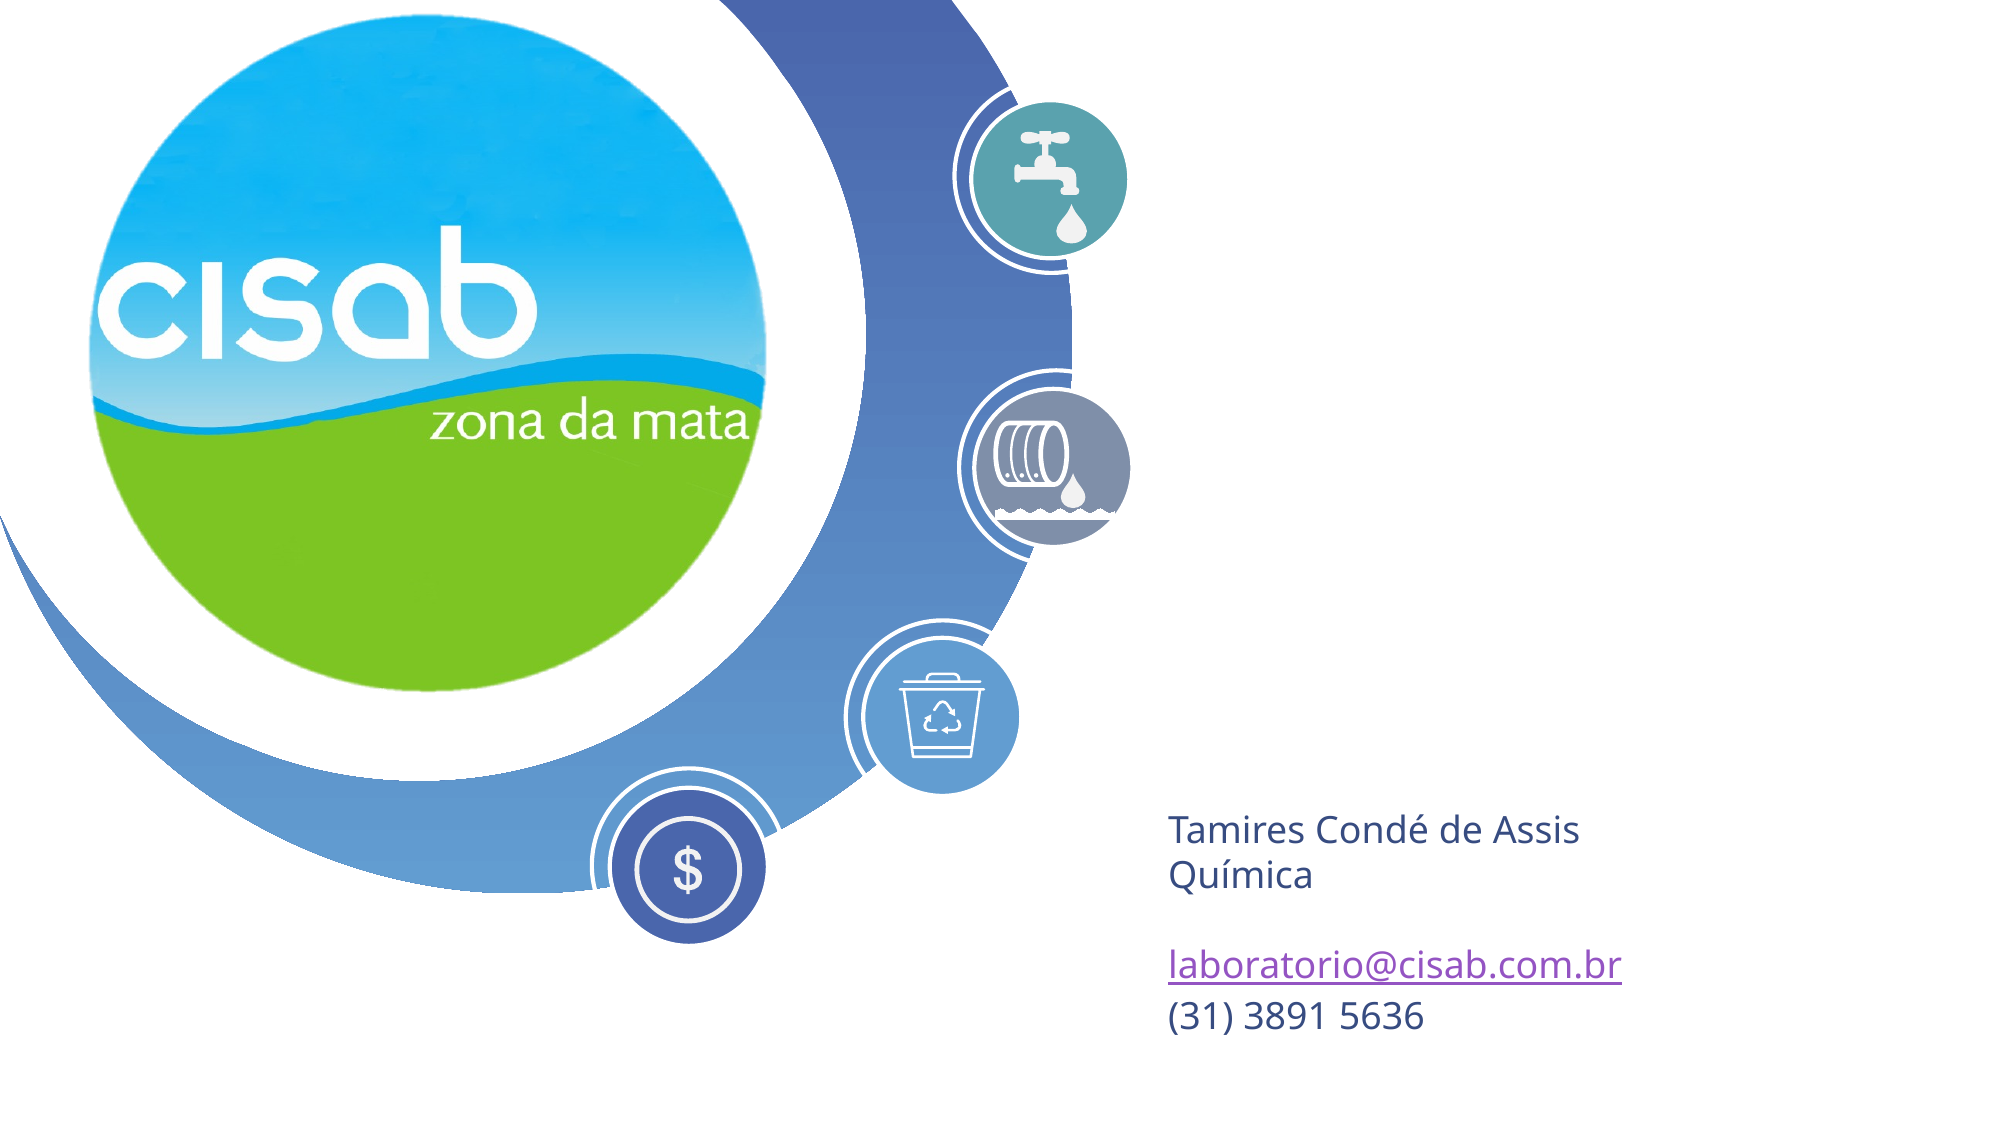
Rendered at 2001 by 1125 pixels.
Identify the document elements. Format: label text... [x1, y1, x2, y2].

text_box [972, 386, 1135, 550]
text_box [969, 98, 1132, 261]
text_box Tamires Condé de Assis Química laboratorio@cisab.com.br (31) 3891 5636 [1153, 798, 1977, 1045]
text_box [952, 76, 1151, 275]
text_box [906, 0, 1075, 631]
text_box [1060, 475, 1086, 509]
text_box [589, 766, 789, 965]
text_box [905, 688, 986, 759]
text_box [115, 717, 863, 896]
text_box [957, 368, 1156, 567]
text_box [634, 816, 743, 924]
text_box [1014, 130, 1088, 244]
text_box [843, 618, 1042, 817]
text_box [906, 672, 982, 683]
picture [0, 0, 902, 709]
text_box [992, 420, 1070, 488]
text_box [995, 508, 1115, 520]
